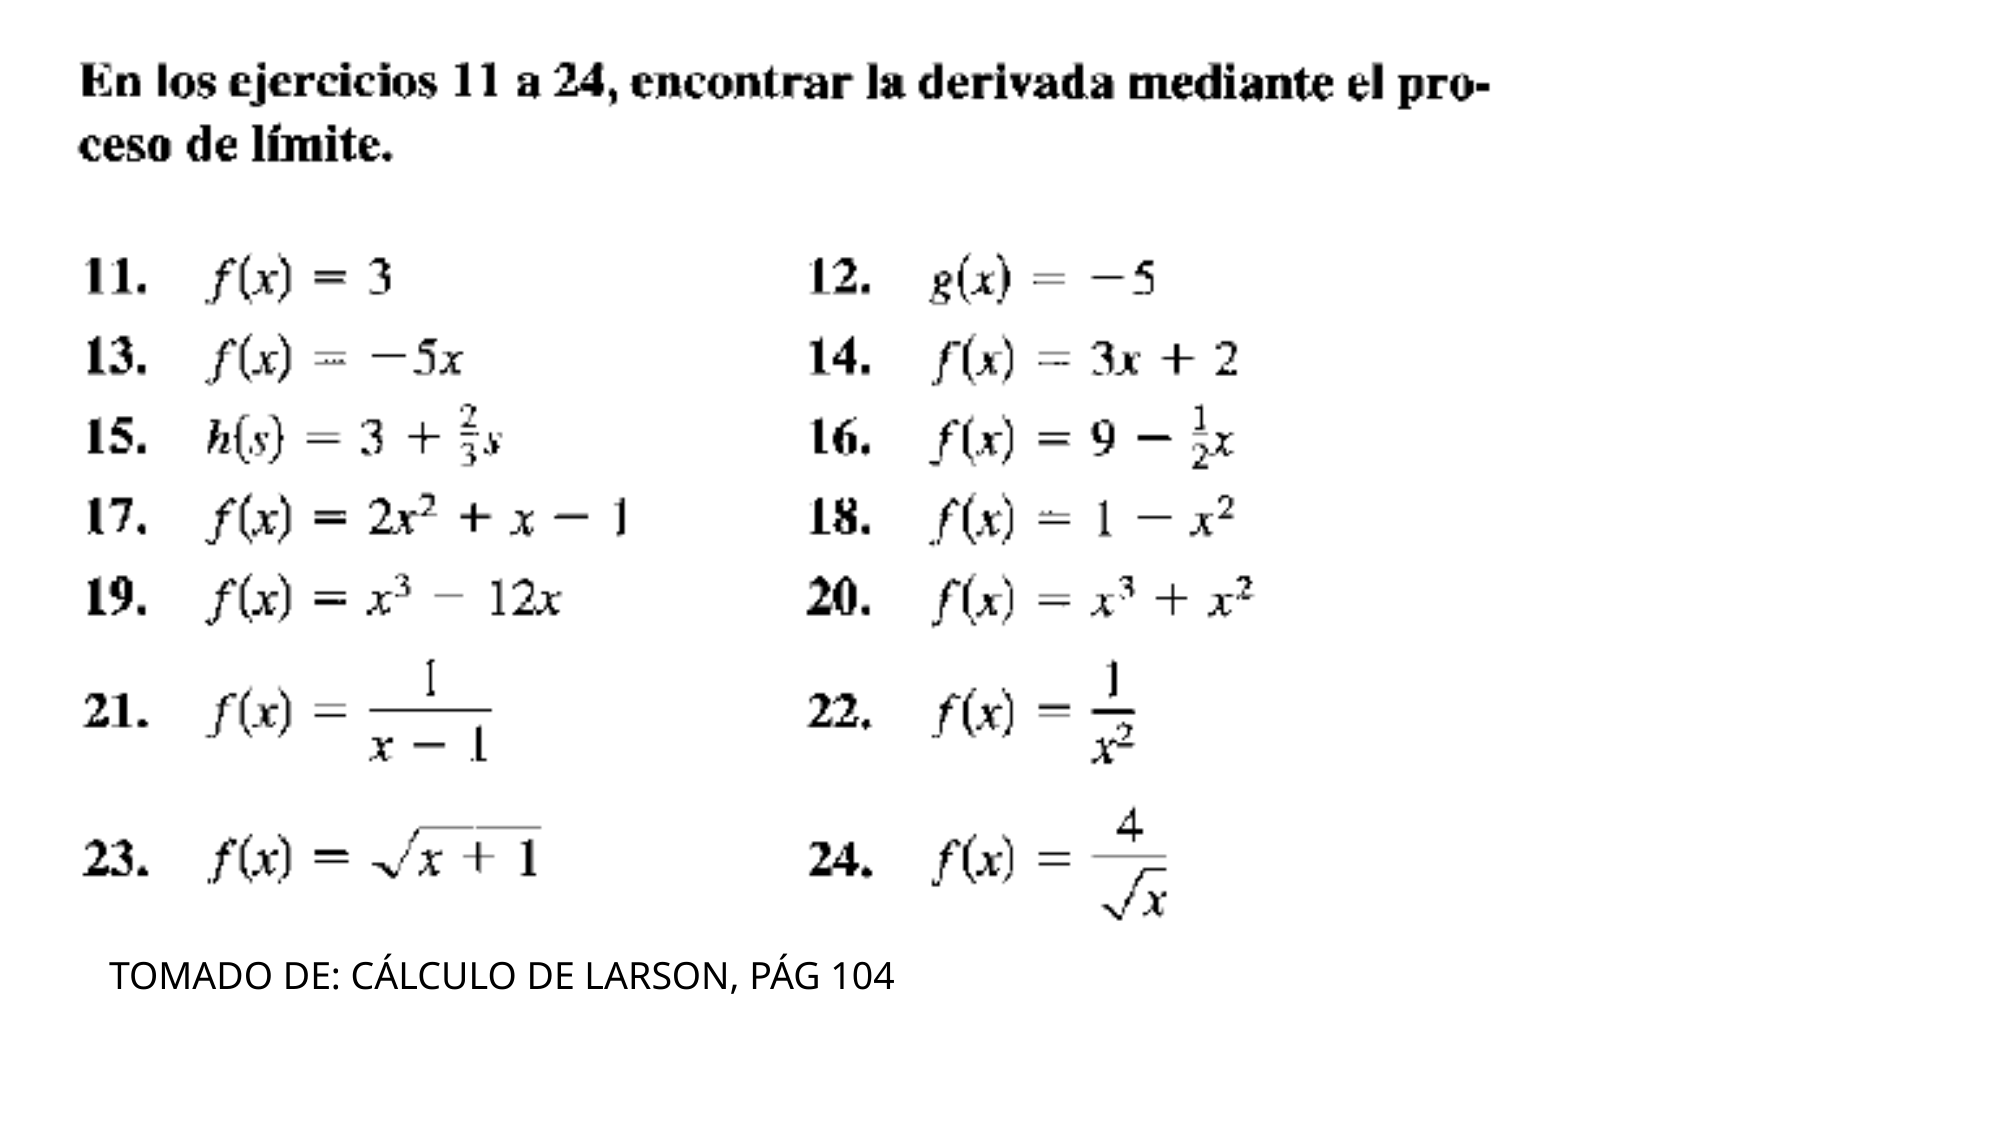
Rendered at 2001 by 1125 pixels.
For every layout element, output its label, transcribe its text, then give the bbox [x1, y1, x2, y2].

text_box TOMADO DE: CÁLCULO DE LARSON, PÁG 104 [94, 953, 911, 1004]
picture [41, 37, 1548, 945]
